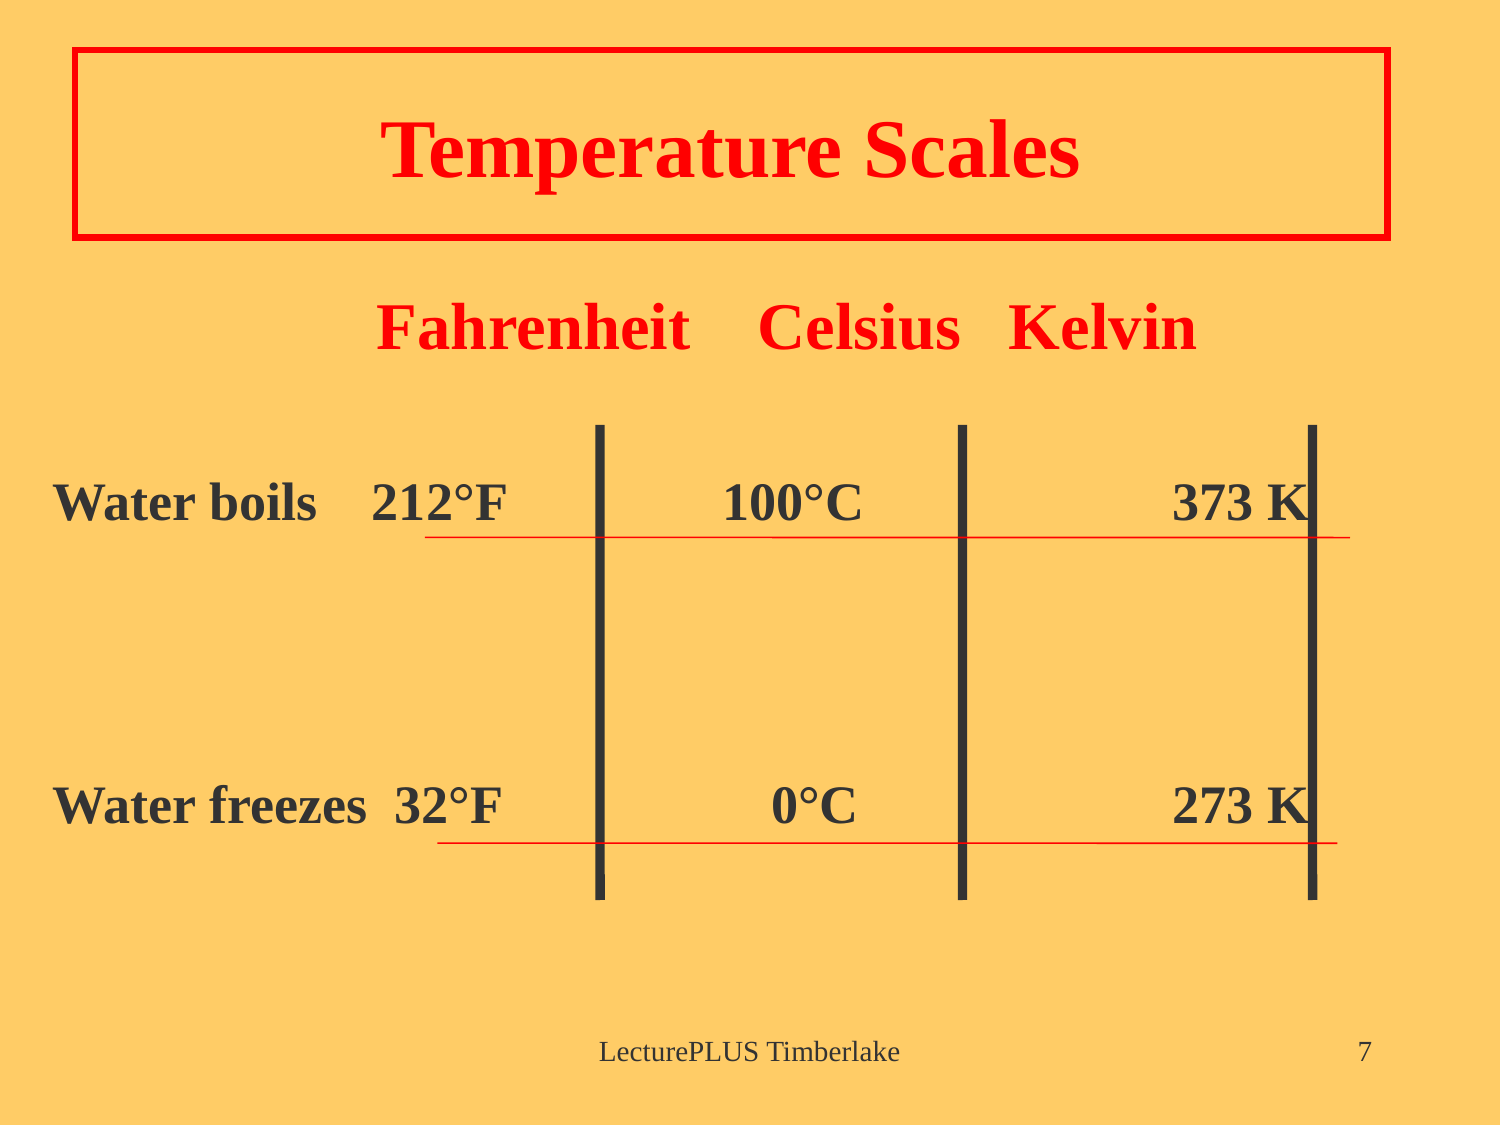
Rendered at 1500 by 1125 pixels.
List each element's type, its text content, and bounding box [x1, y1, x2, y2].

slide_number 7 [1074, 1025, 1388, 1100]
list Fahrenheit Celsius Kelvin Water boils 212°F 100°C 373 K Water freezes 32°F 0°C 273 K [37, 275, 1463, 1025]
footer LecturePLUS Timberlake [512, 1025, 988, 1100]
title Temperature Scales [75, 50, 1388, 238]
